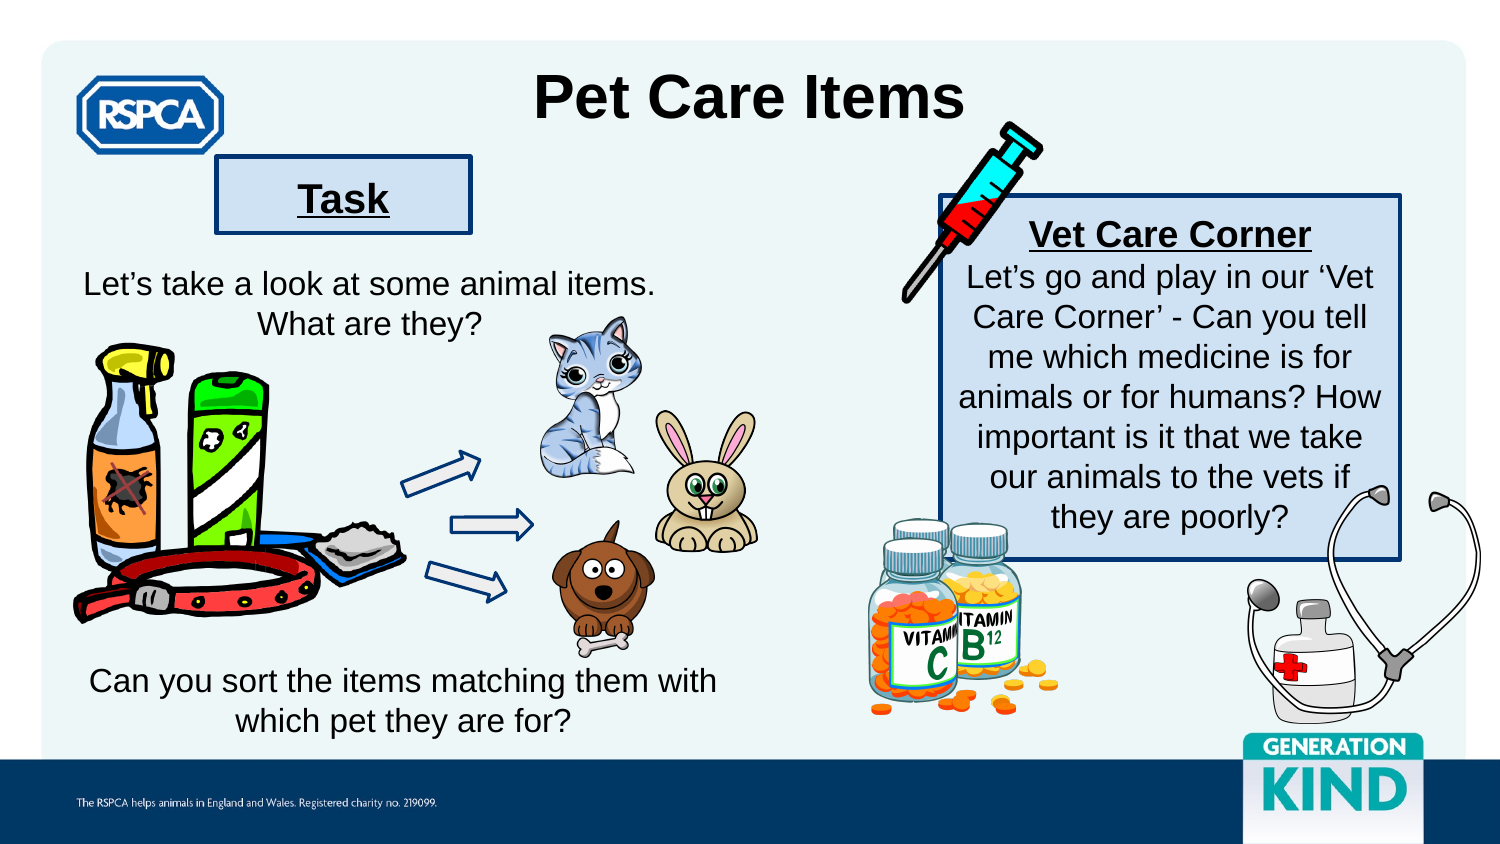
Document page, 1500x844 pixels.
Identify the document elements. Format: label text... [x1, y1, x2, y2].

text_box Pet Care Items [352, 40, 1148, 162]
text_box Vet Care Corner Let’s go and play in our ‘Vet Care Corner’ - Can you tell me which medicine is for animals or for humans? How important is it that we take our animals to the vets if they are poorly? [940, 195, 1400, 560]
text_box Can you sort the items matching them with which pet they are for? [34, 644, 773, 766]
text_box [428, 451, 480, 489]
text_box Task [216, 156, 471, 233]
picture [0, 0, 1500, 844]
text_box [451, 509, 533, 541]
text_box [428, 562, 507, 603]
text_box Let’s take a look at some animal items. What are they? [34, 247, 706, 369]
